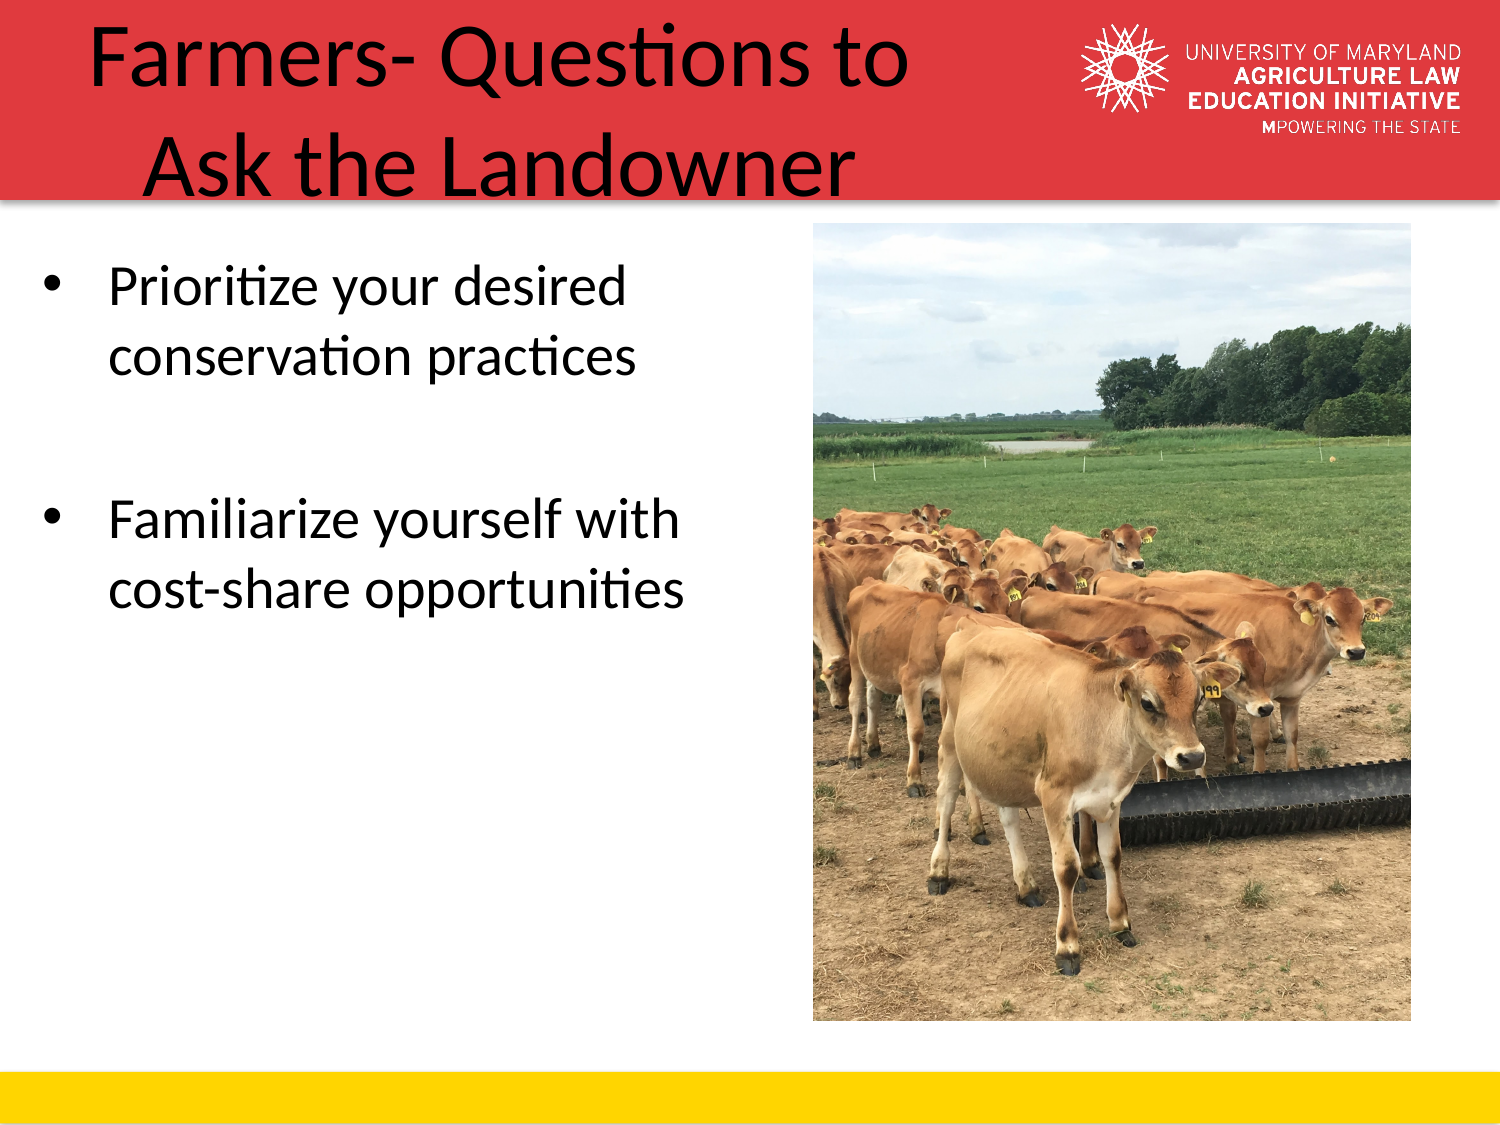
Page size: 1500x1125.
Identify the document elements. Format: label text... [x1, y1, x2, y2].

list Prioritize your desired conservation practices Familiarize yourself with cost-share opportunities [18, 239, 738, 1005]
picture [812, 223, 1412, 1021]
title Farmers- Questions to Ask the Landowner [18, 11, 983, 199]
picture [1050, 11, 1500, 170]
